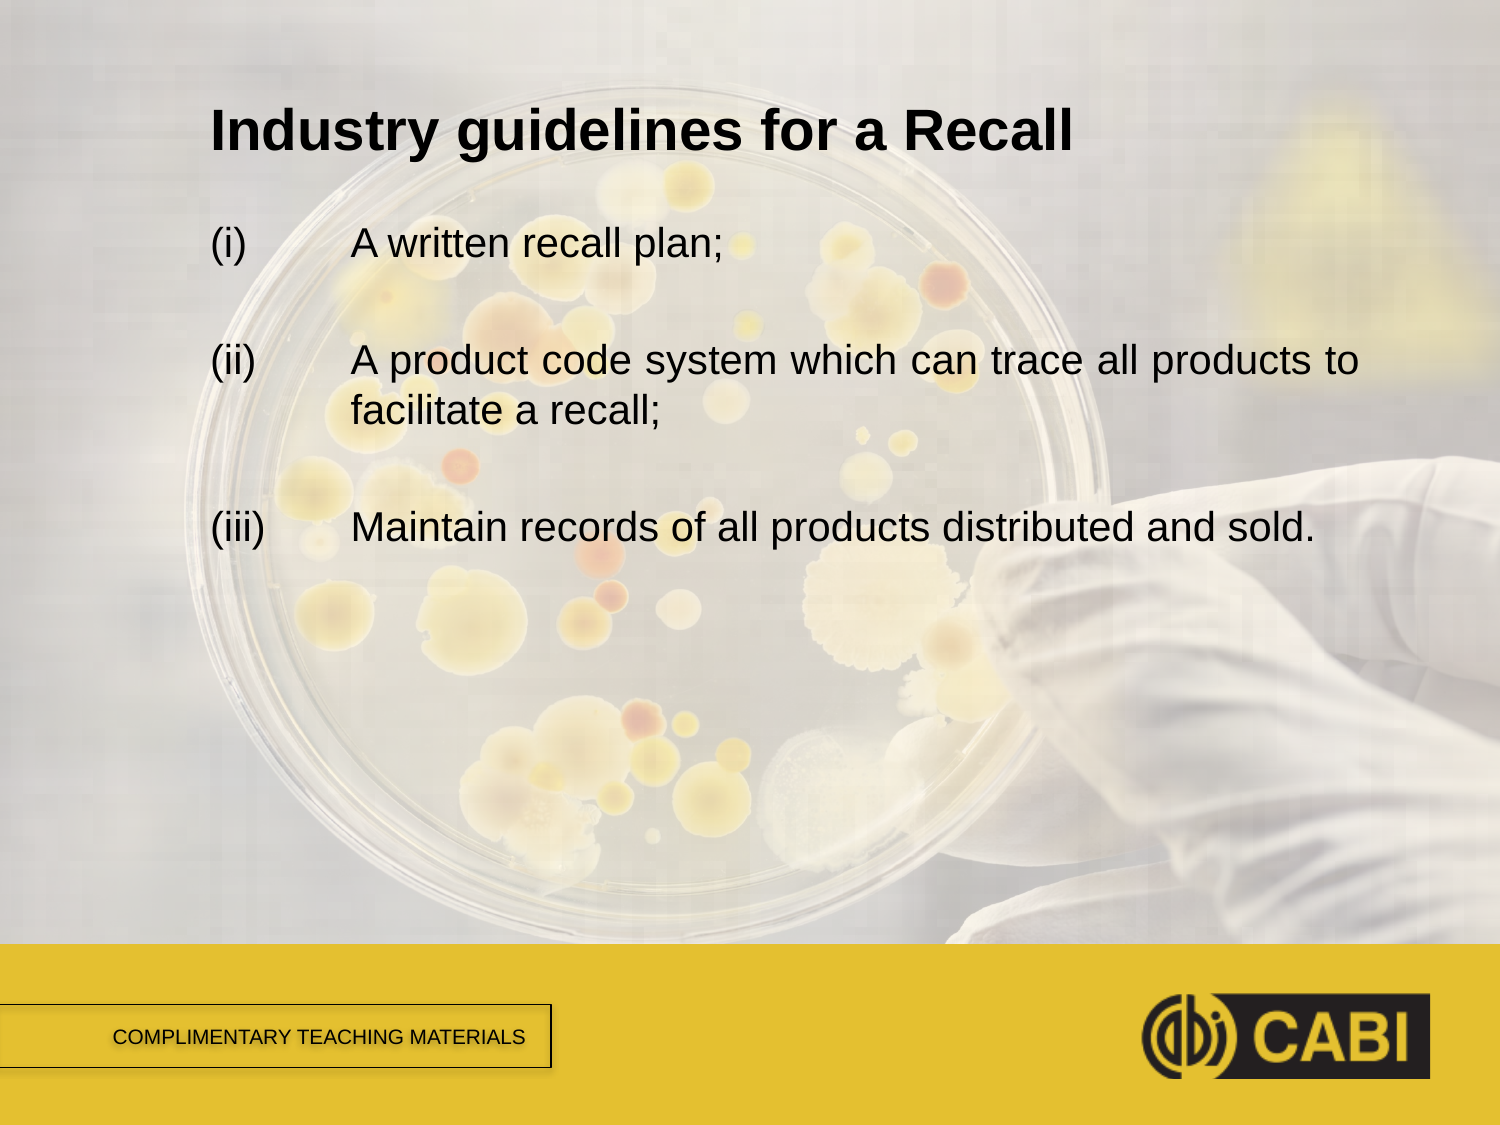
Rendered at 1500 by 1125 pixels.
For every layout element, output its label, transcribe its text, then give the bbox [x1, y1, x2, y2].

title Industry guidelines for a Recall [195, 45, 1376, 209]
list A written recall plan; A product code system which can trace all products to facilitate a recall; Maintain records of all products distributed and sold. [195, 209, 1376, 917]
